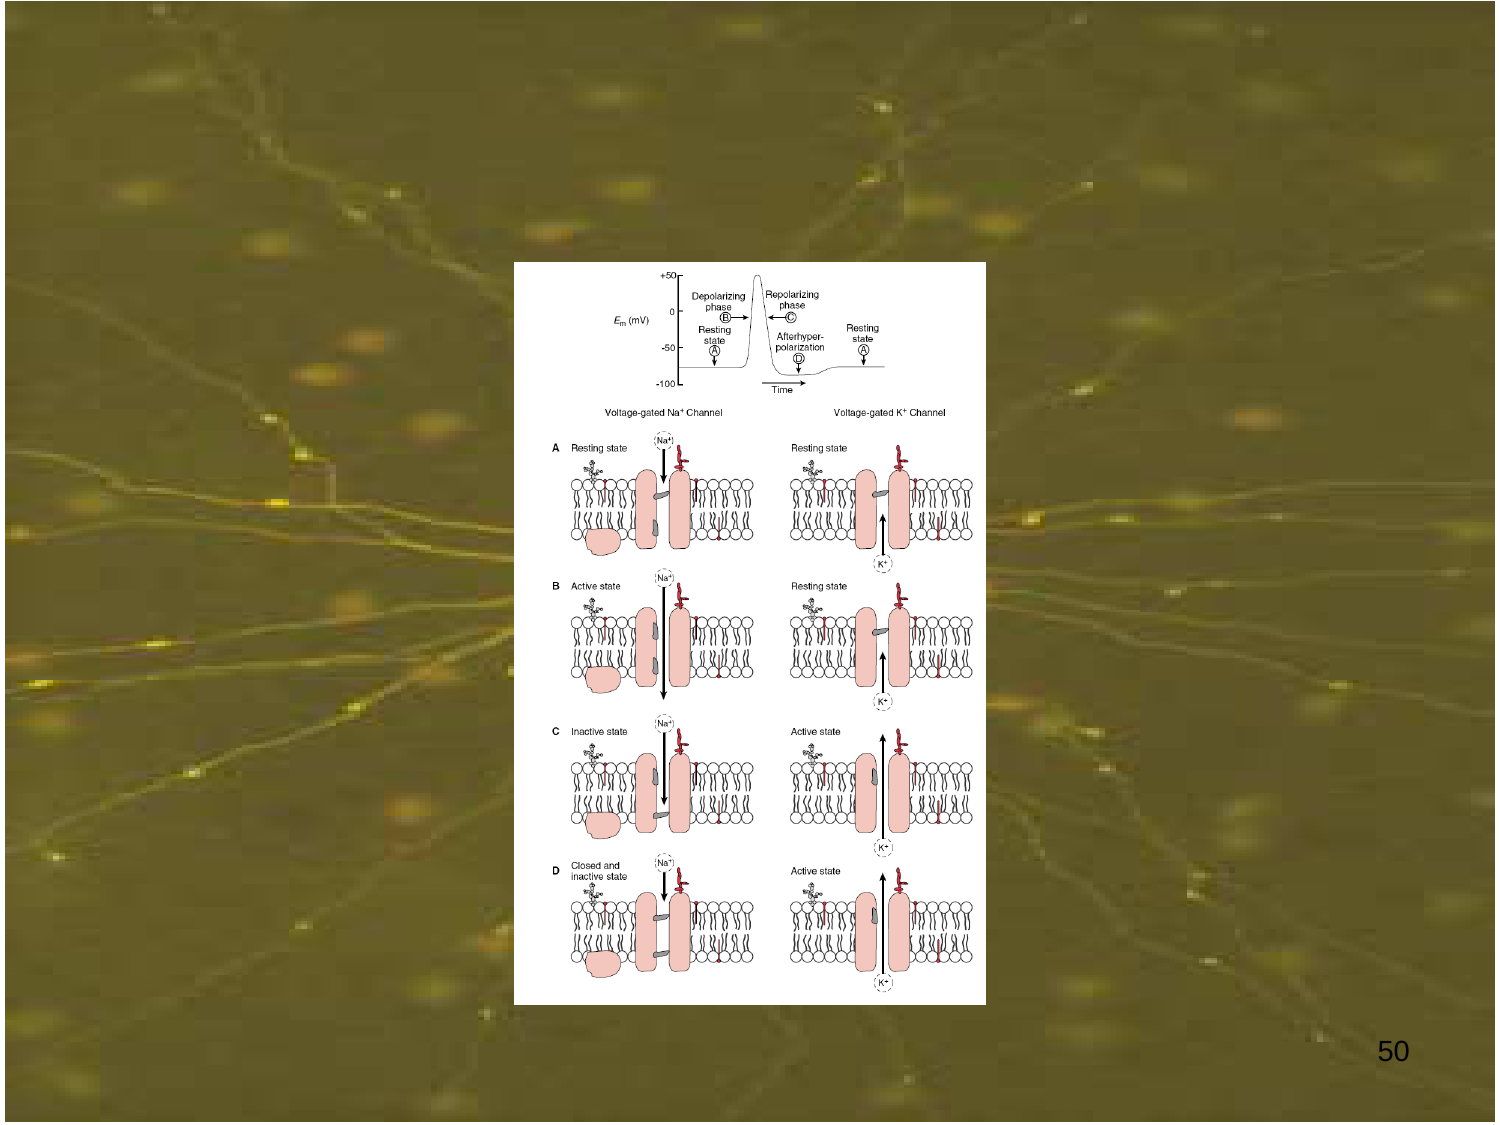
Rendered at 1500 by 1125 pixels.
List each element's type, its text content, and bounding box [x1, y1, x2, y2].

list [513, 262, 987, 1006]
picture [0, 0, 1500, 1125]
slide_number 50 [1074, 1024, 1426, 1103]
